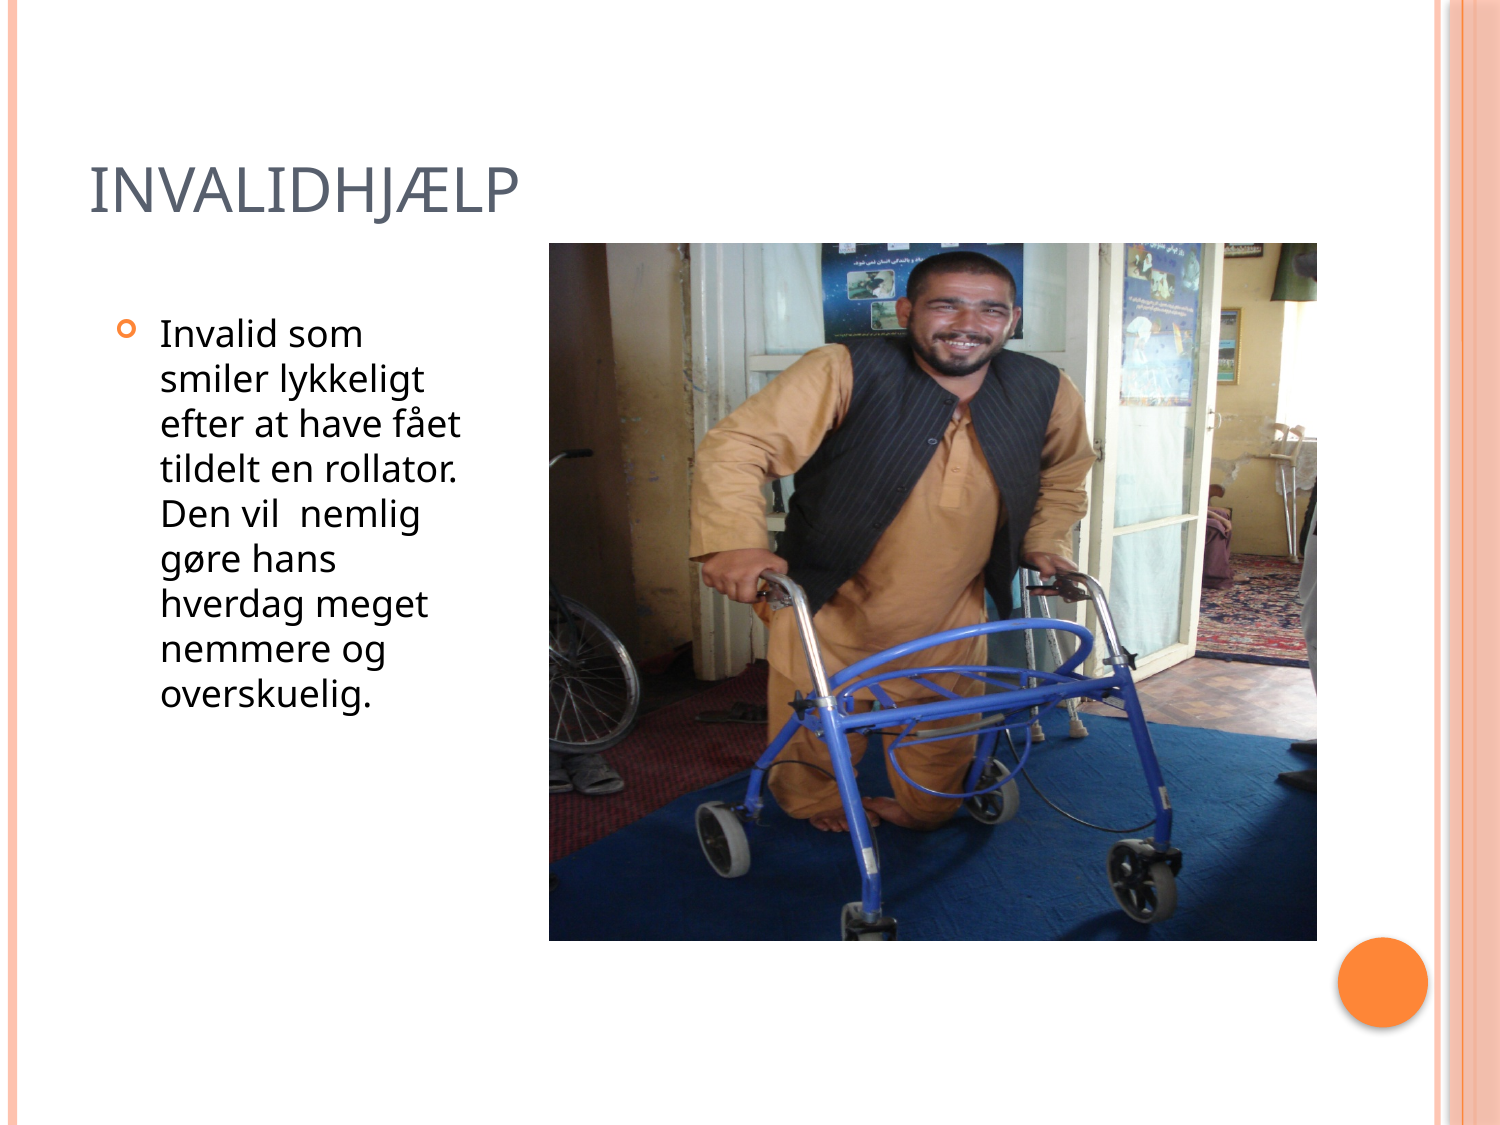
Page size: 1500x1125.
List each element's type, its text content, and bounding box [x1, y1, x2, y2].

title Invalidhjælp [75, 45, 1300, 233]
picture [548, 243, 1318, 941]
list Invalid som smiler lykkeligt efter at have fået tildelt en rollator. Den vil nemlig gøre hans hverdag meget nemmere og overskuelig. [100, 302, 491, 953]
